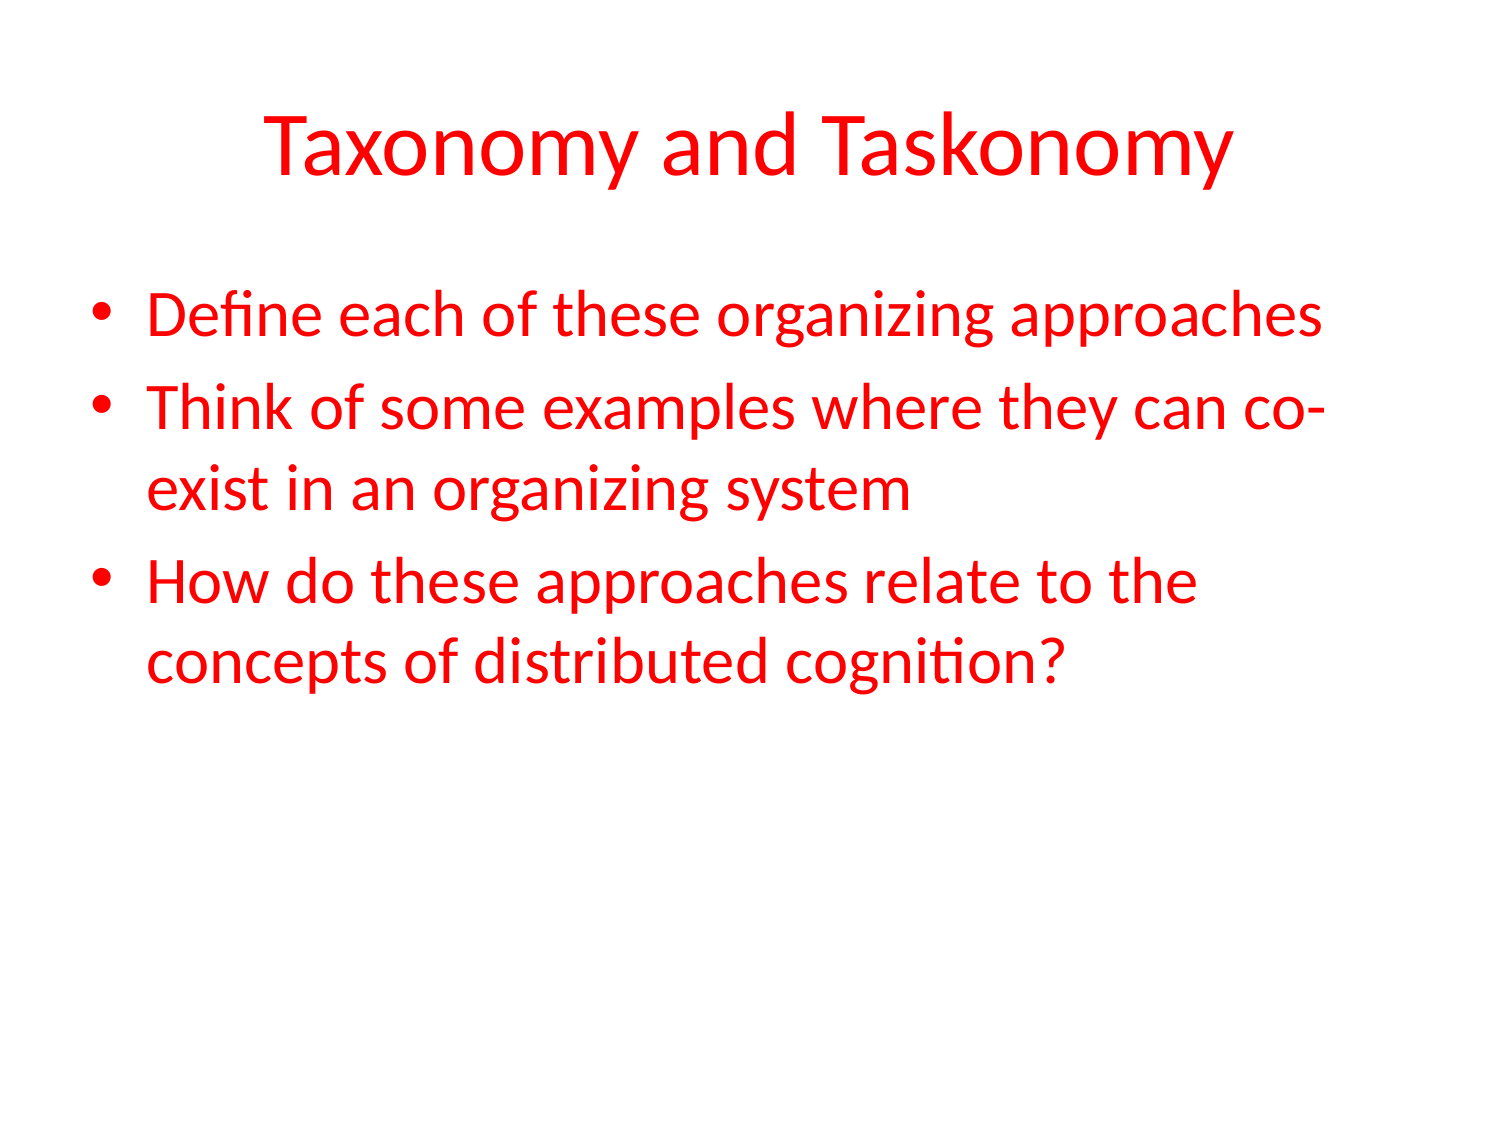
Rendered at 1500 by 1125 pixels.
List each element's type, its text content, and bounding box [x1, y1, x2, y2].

list Define each of these organizing approaches Think of some examples where they can co-exist in an organizing system How do these approaches relate to the concepts of distributed cognition? [75, 262, 1425, 1005]
title Taxonomy and Taskonomy [75, 45, 1425, 233]
